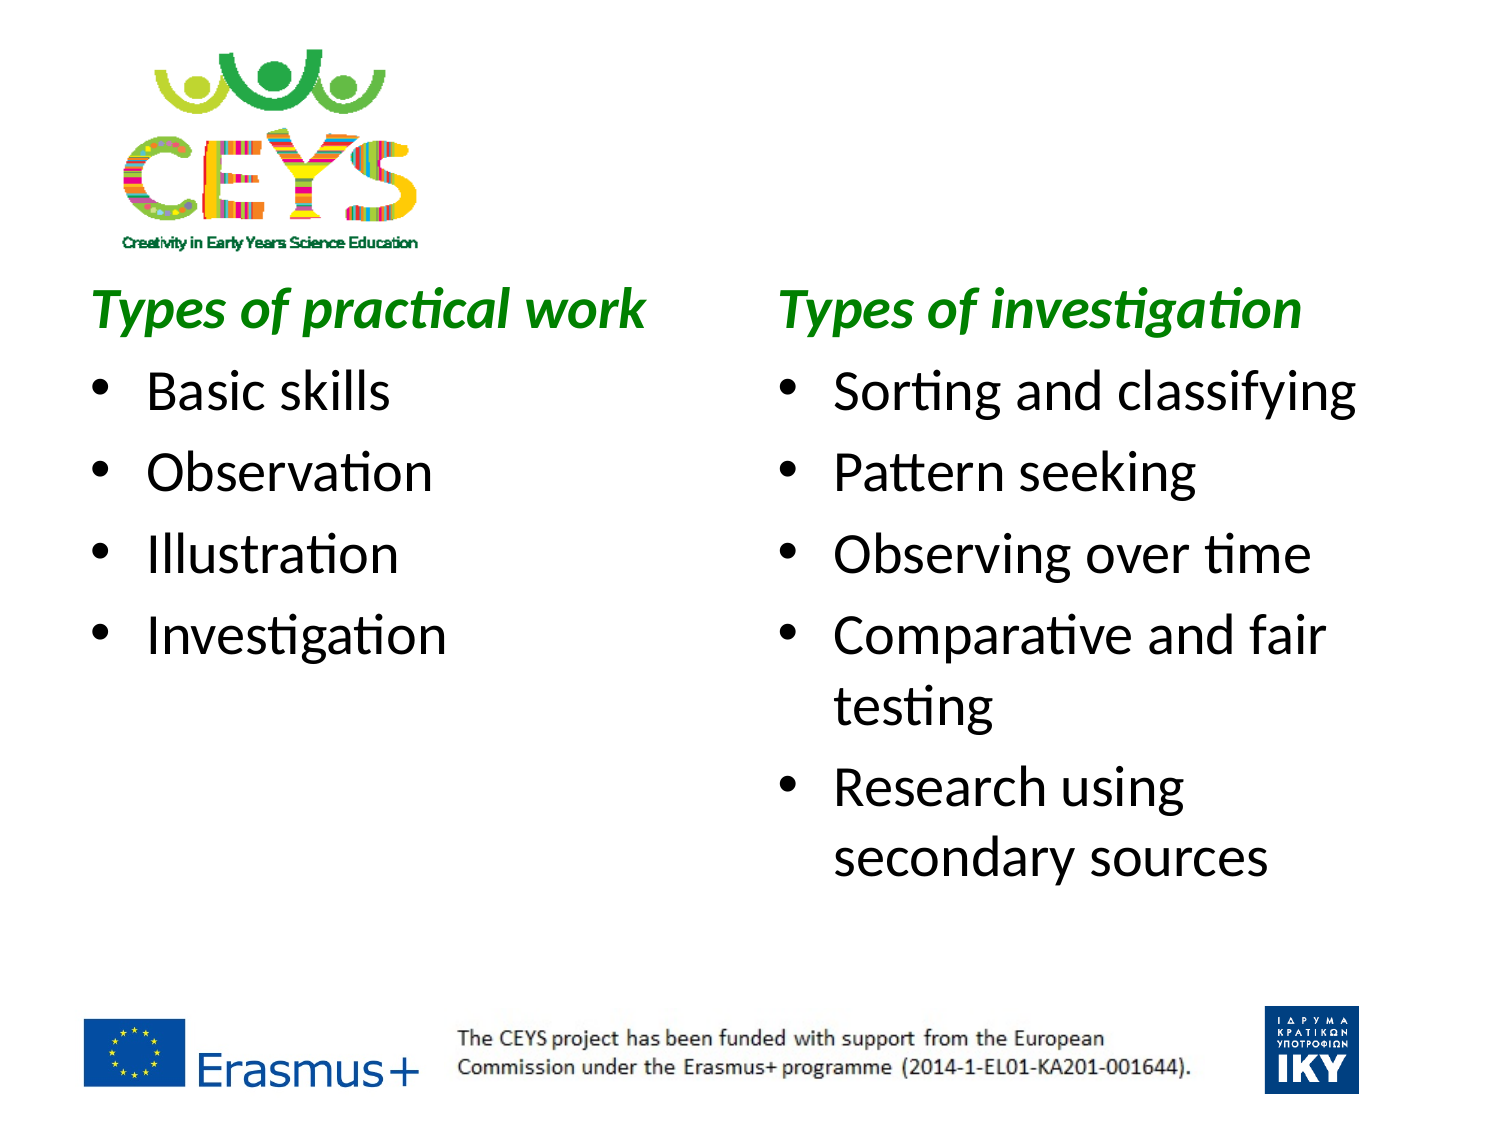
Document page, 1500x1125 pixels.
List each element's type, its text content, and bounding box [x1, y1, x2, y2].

list Types of investigation Sorting and classifying Pattern seeking Observing over time Comparative and fair testing Research using secondary sources [762, 262, 1425, 1005]
picture [64, 999, 438, 1106]
picture [444, 1008, 1205, 1097]
picture [1264, 1005, 1359, 1094]
list Types of practical work Basic skills Observation Illustration Investigation [75, 262, 738, 1005]
